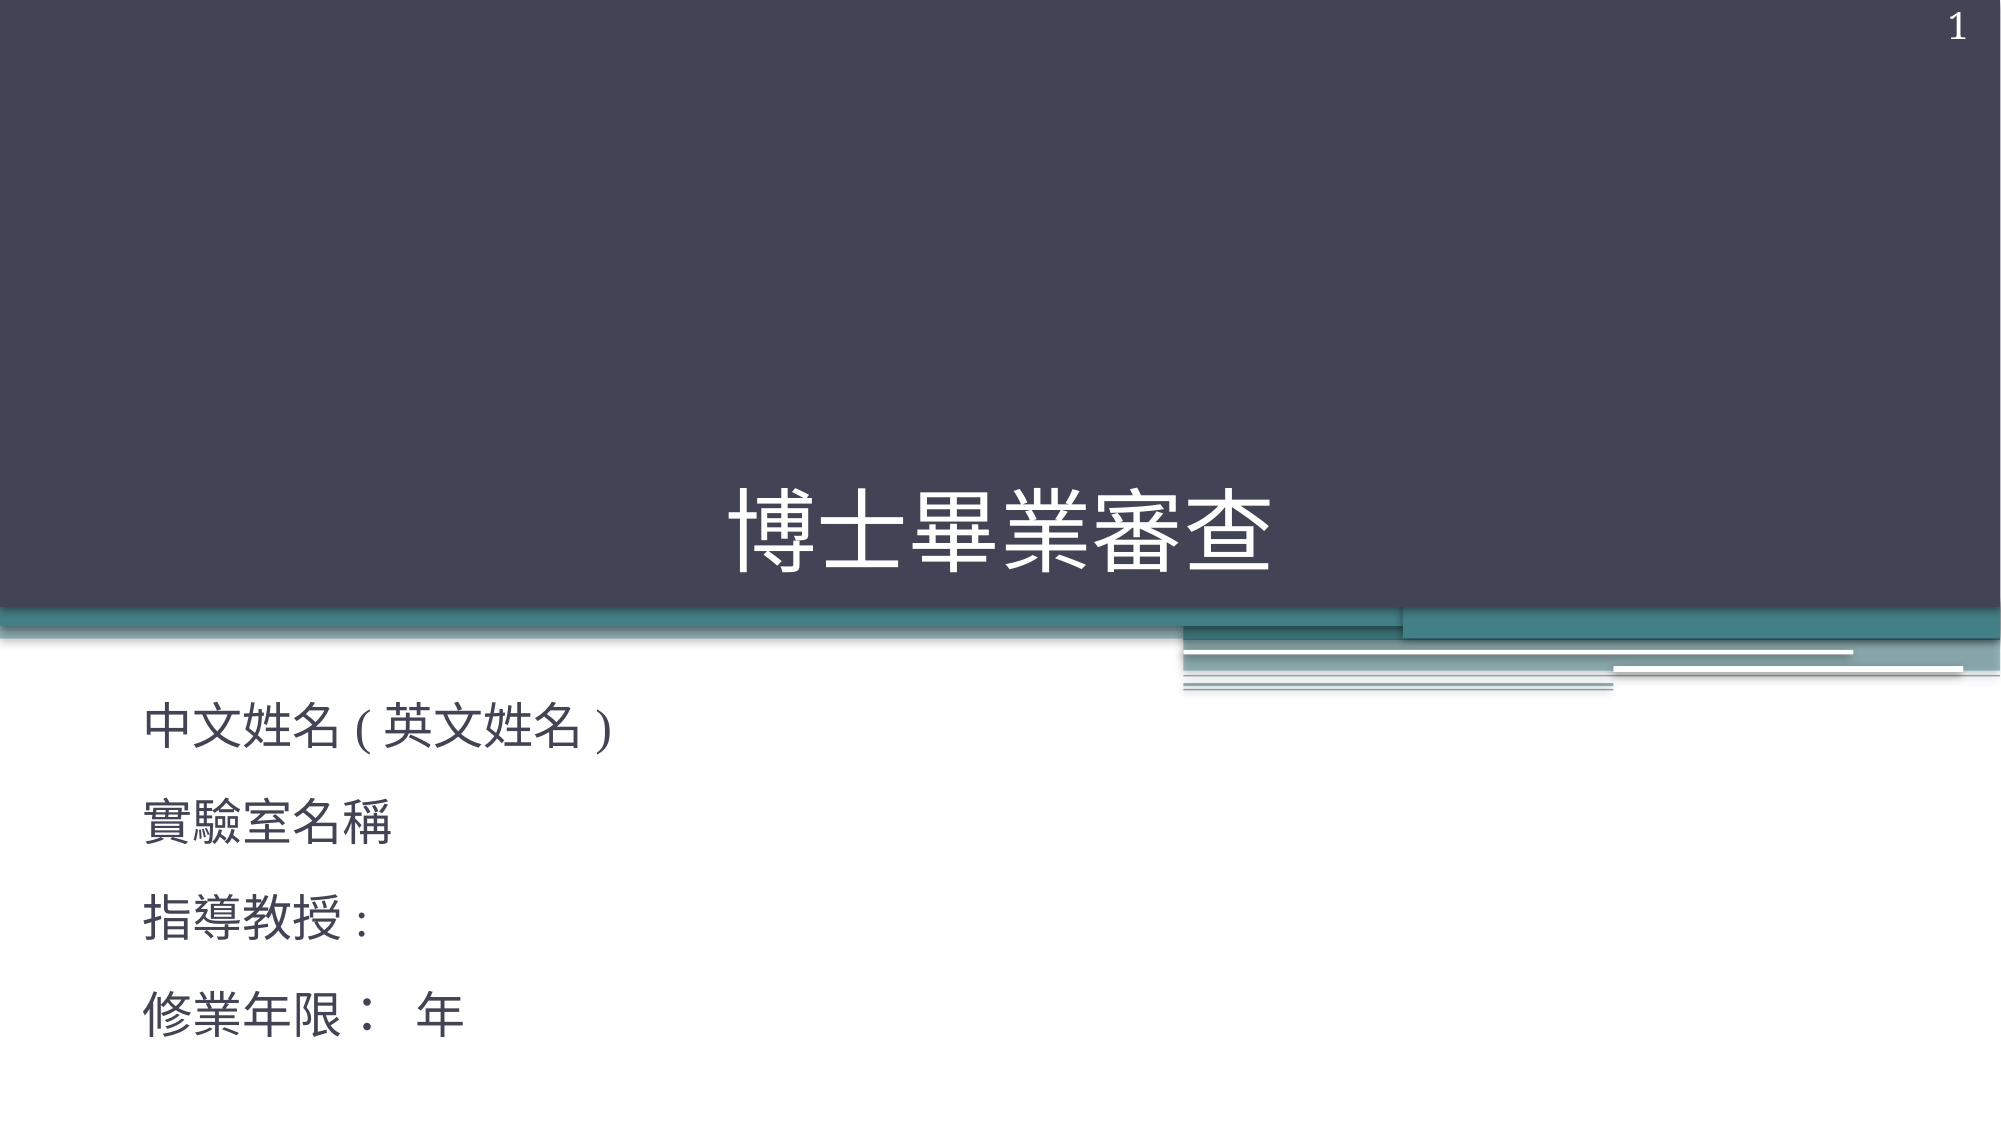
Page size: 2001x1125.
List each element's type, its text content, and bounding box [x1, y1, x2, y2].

slide_number 1 [1819, 0, 1984, 61]
title 博士畢業審查 [0, 246, 2000, 592]
subtitle 中文姓名(英文姓名) 實驗室名稱 指導教授: 修業年限： 年 [117, 656, 1201, 1106]
